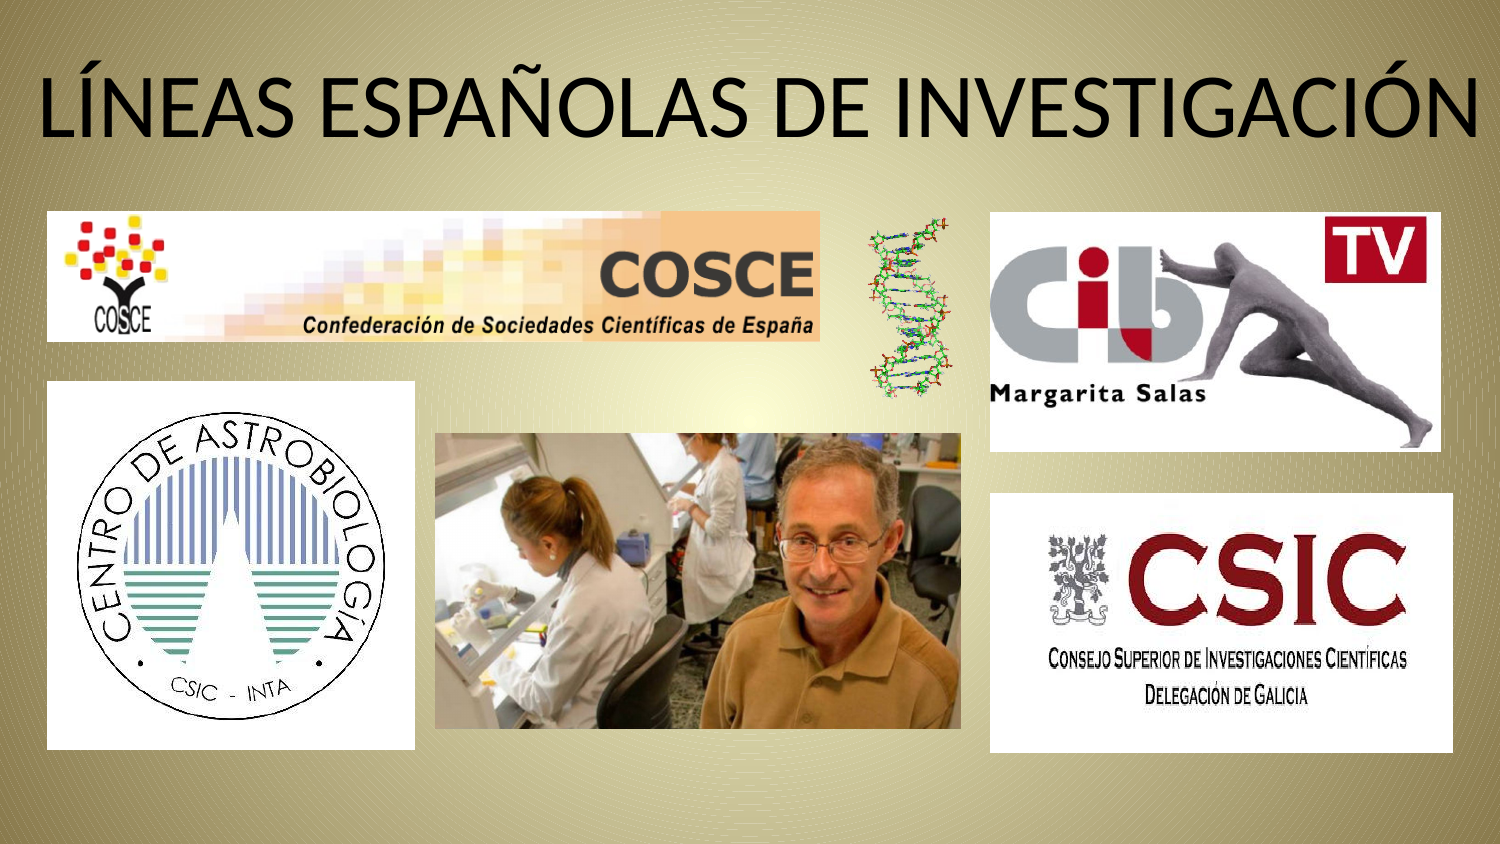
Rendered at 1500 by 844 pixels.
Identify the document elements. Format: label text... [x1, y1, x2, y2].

picture [47, 381, 416, 750]
title LÍNEAS ESPAÑOLAS DE INVESTIGACIÓN [0, 31, 1500, 172]
picture [435, 432, 961, 730]
picture [47, 202, 1441, 452]
picture [990, 492, 1454, 753]
